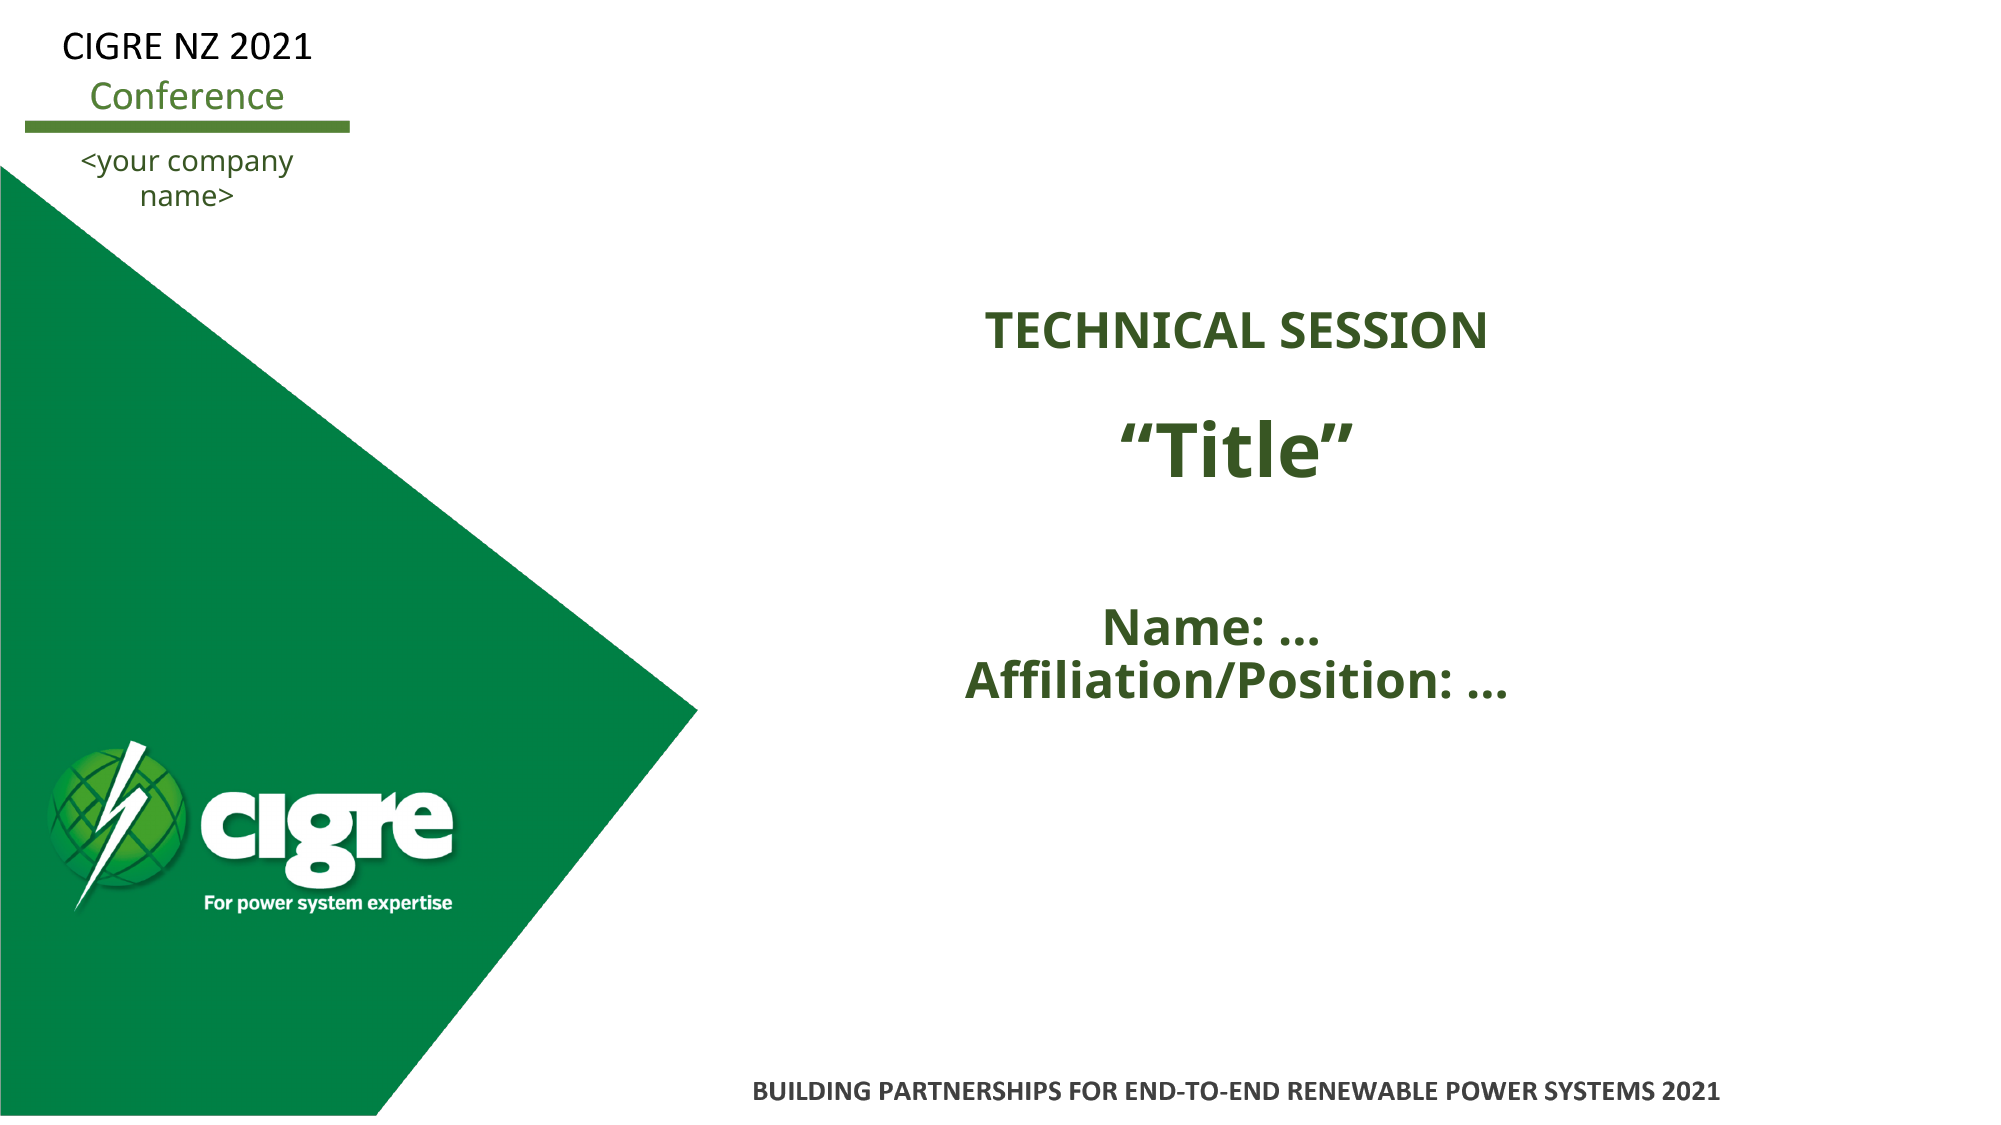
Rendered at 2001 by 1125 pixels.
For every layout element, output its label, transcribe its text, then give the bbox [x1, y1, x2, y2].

text_box TECHNICAL SESSION “Title” Name: … Affiliation/Position: … [568, 152, 1907, 718]
text_box <your company name> [36, 136, 339, 219]
picture [0, 0, 2001, 1125]
